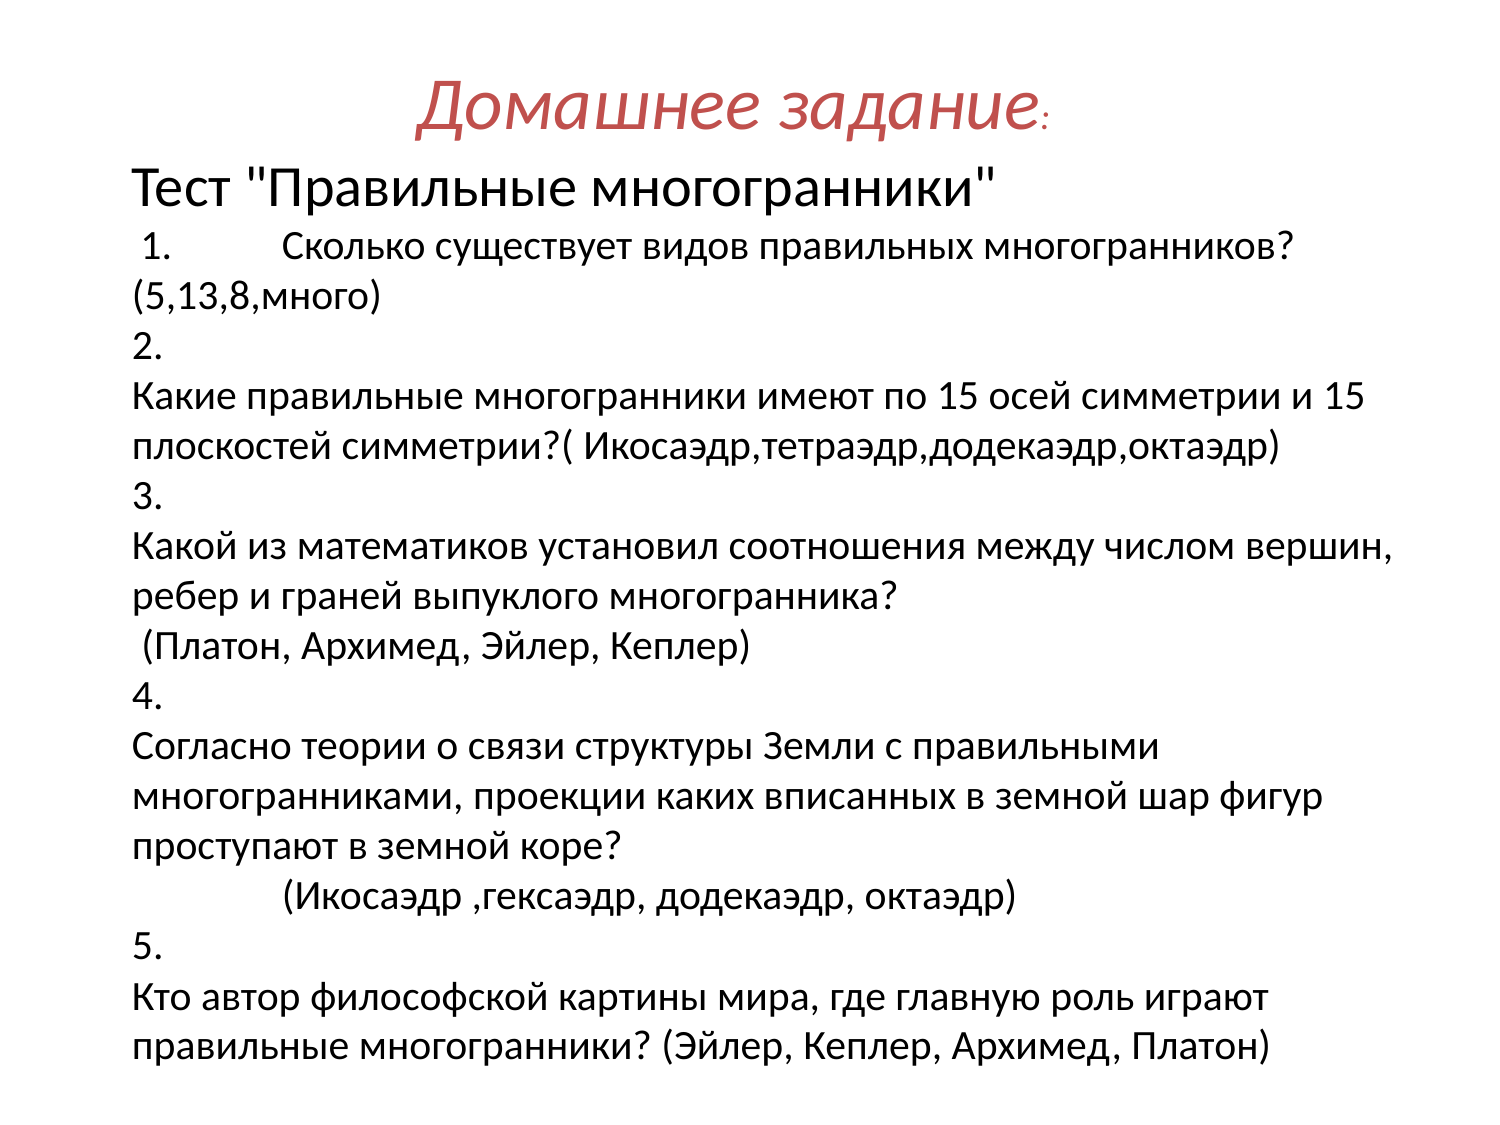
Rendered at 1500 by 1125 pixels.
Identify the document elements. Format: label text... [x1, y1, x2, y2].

text_box Тест "Правильные многогранники" 1. Сколько существует видов правильных многогранников?(5,13,8,много) 2. Какие правильные многогранники имеют по 15 осей симметрии и 15 плоскостей симметрии?( Икосаэдр,тетраэдр,додекаэдр,октаэдр) 3. Какой из математиков установил соотношения между числом вершин, ребер и граней выпуклого многогранника? (Платон, Архимед, Эйлер, Кеплер) 4. Согласно теории о связи структуры Земли с правильными многогранниками, проекции каких вписанных в земной шар фигур проступают в земной коре? (Икосаэдр ,гексаэдр, додекаэдр, октаэдр) 5. Кто автор философской картины мира, где главную роль играют правильные многогранники? (Эйлер, Кеплер, Архимед, Платон) [117, 140, 1453, 1076]
text_box Домашнее задание: [401, 46, 1066, 152]
